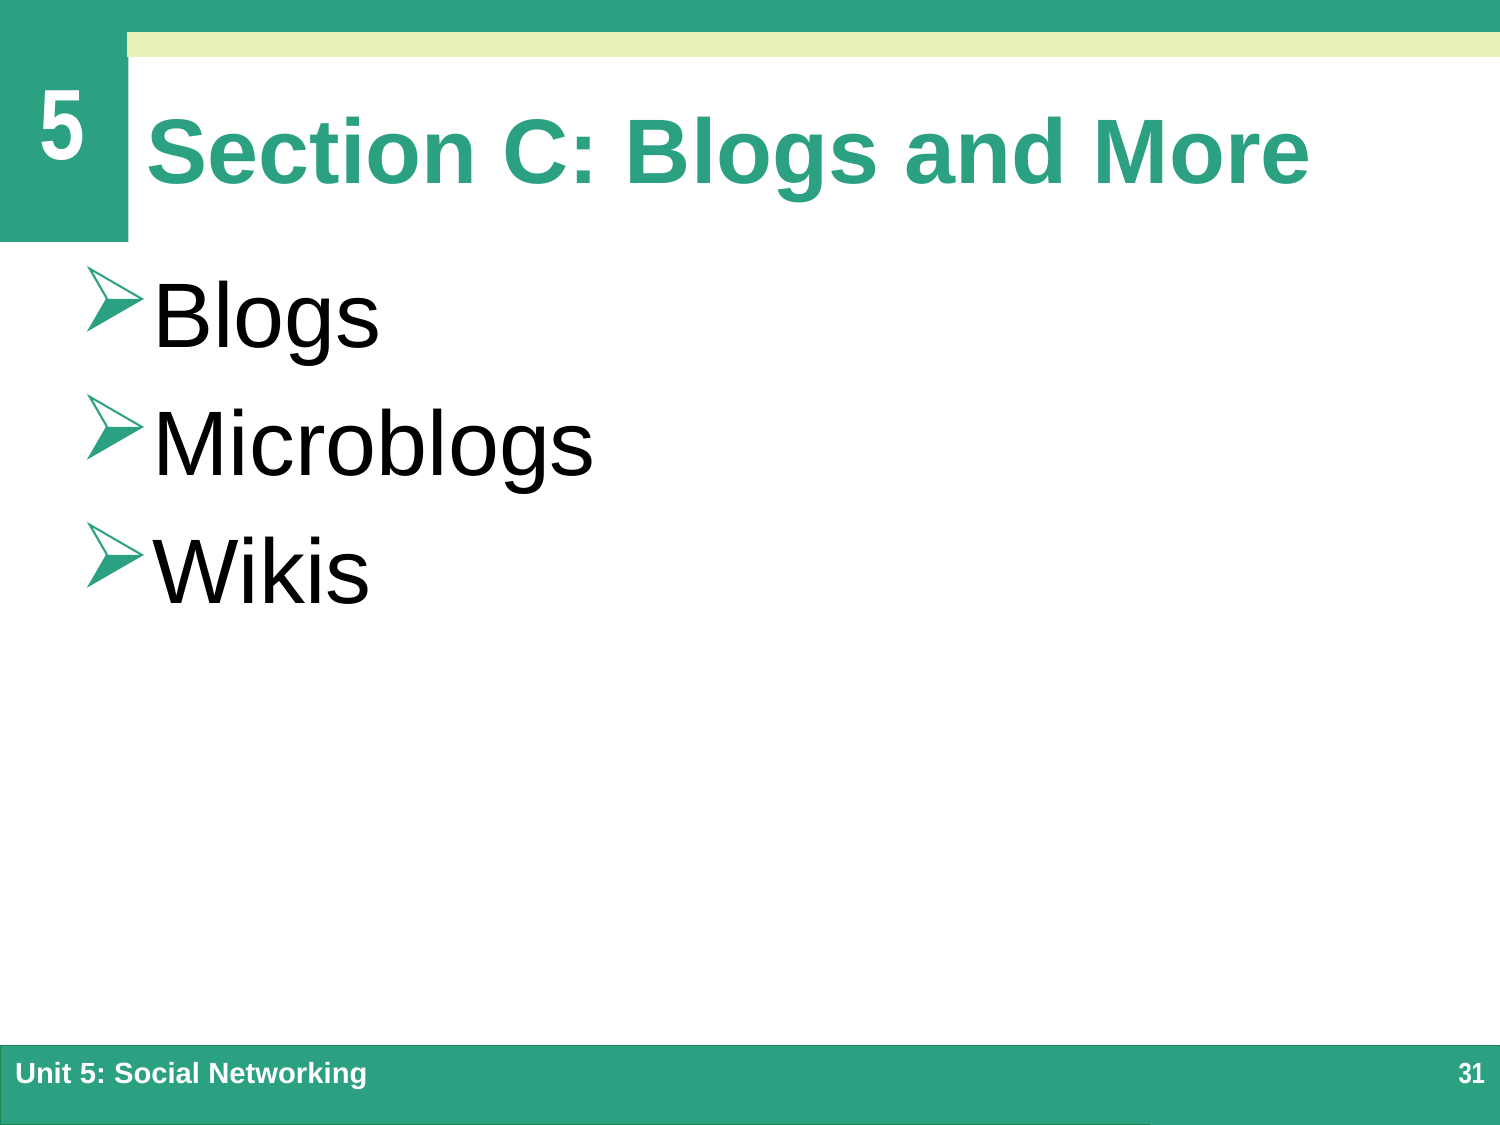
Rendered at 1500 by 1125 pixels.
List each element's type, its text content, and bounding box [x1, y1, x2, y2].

title Section C: Blogs and More [131, 60, 1500, 234]
footer Unit 5: Social Networking [0, 1046, 1149, 1125]
list Blogs Microblogs Wikis [64, 247, 1500, 1006]
slide_number 31 [1149, 1046, 1500, 1125]
